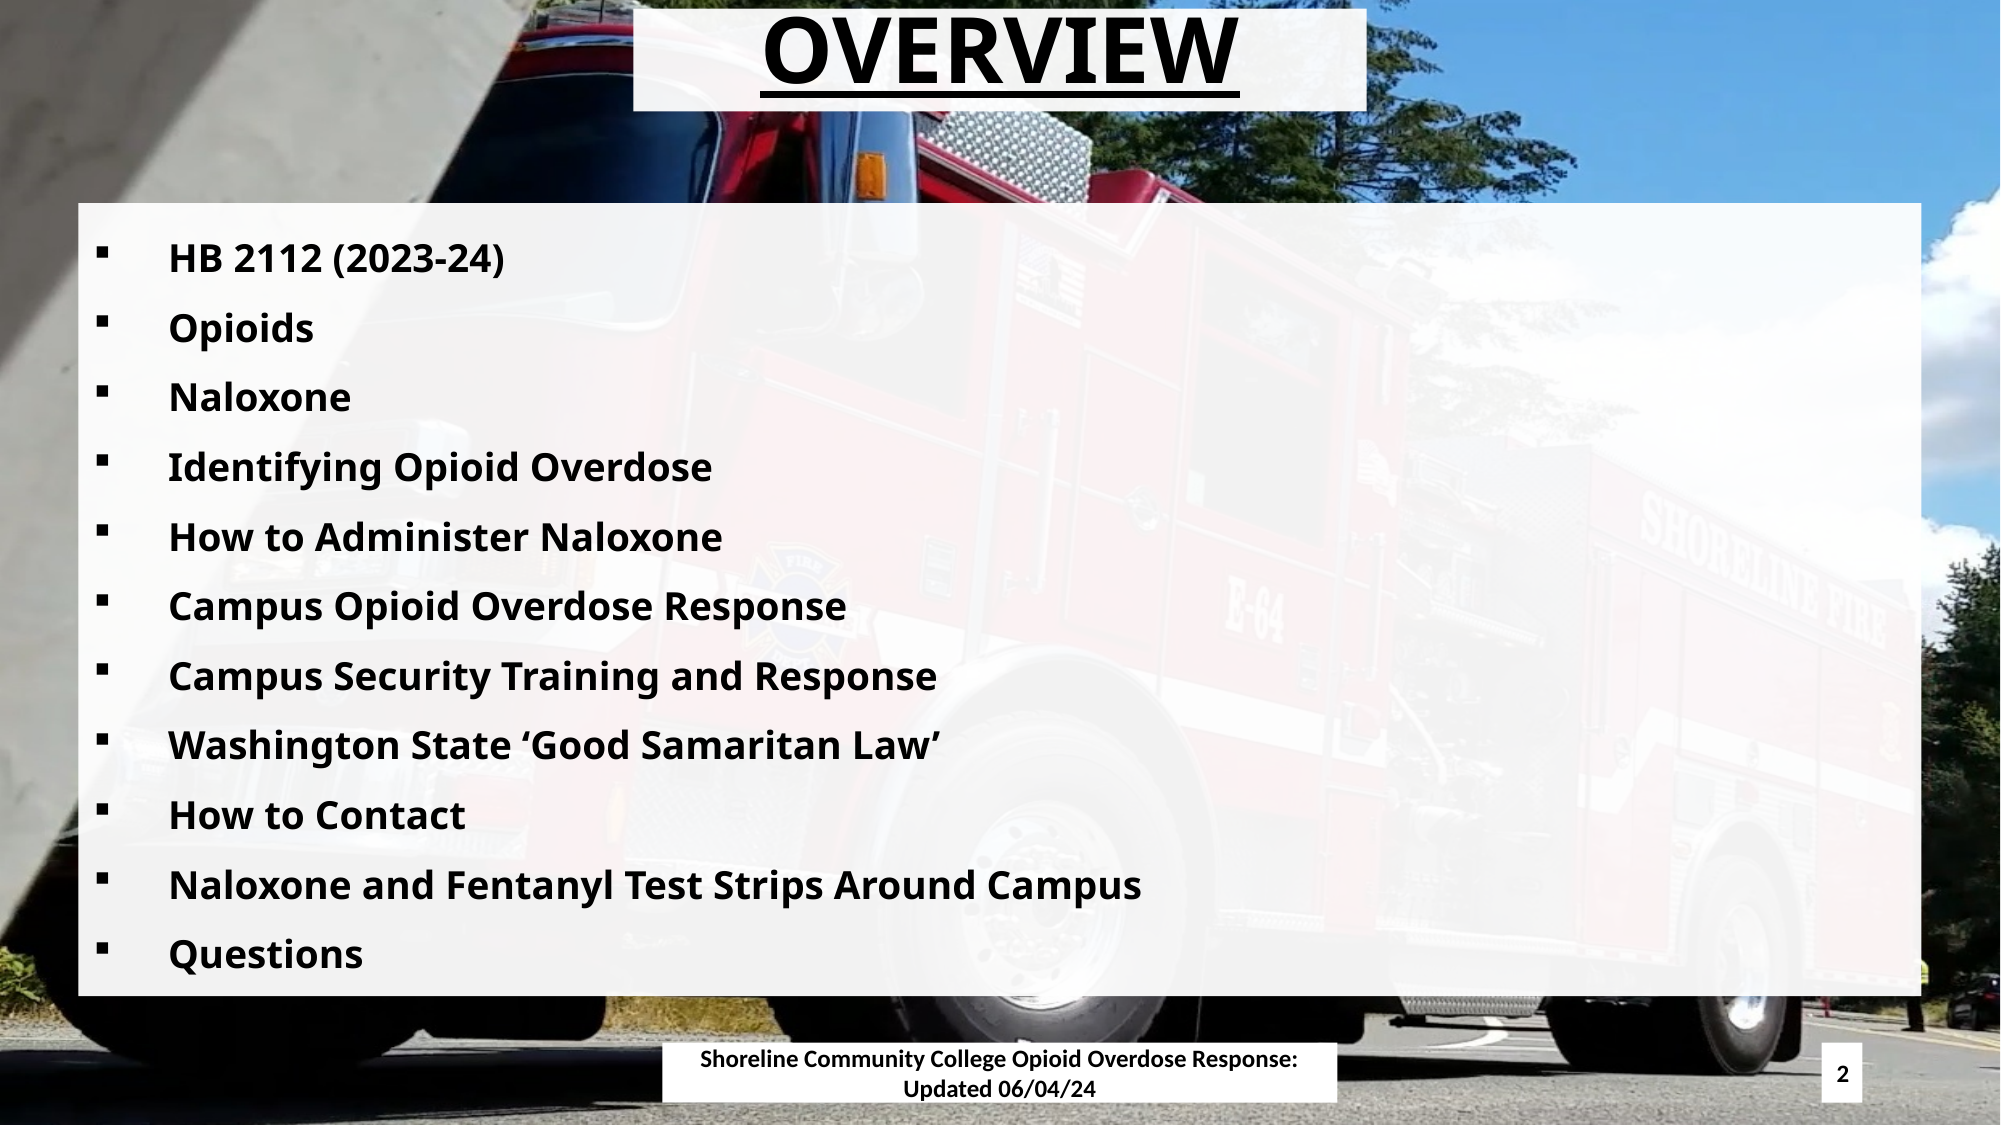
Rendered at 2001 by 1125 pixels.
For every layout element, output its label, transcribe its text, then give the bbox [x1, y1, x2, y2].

picture [0, 0, 2001, 1125]
footer Shoreline Community College Opioid Overdose Response: Updated 06/04/24 [662, 1042, 1338, 1103]
title OVERVIEW [633, 8, 1367, 112]
slide_number 2 [1821, 1042, 1863, 1103]
text_box HB 2112 (2023-24) Opioids Naloxone Identifying Opioid Overdose How to Administer Naloxone Campus Opioid Overdose Response Campus Security Training and Response Washington State ‘Good Samaritan Law’ How to Contact Naloxone and Fentanyl Test Strips Around Campus Questions [78, 203, 1922, 997]
